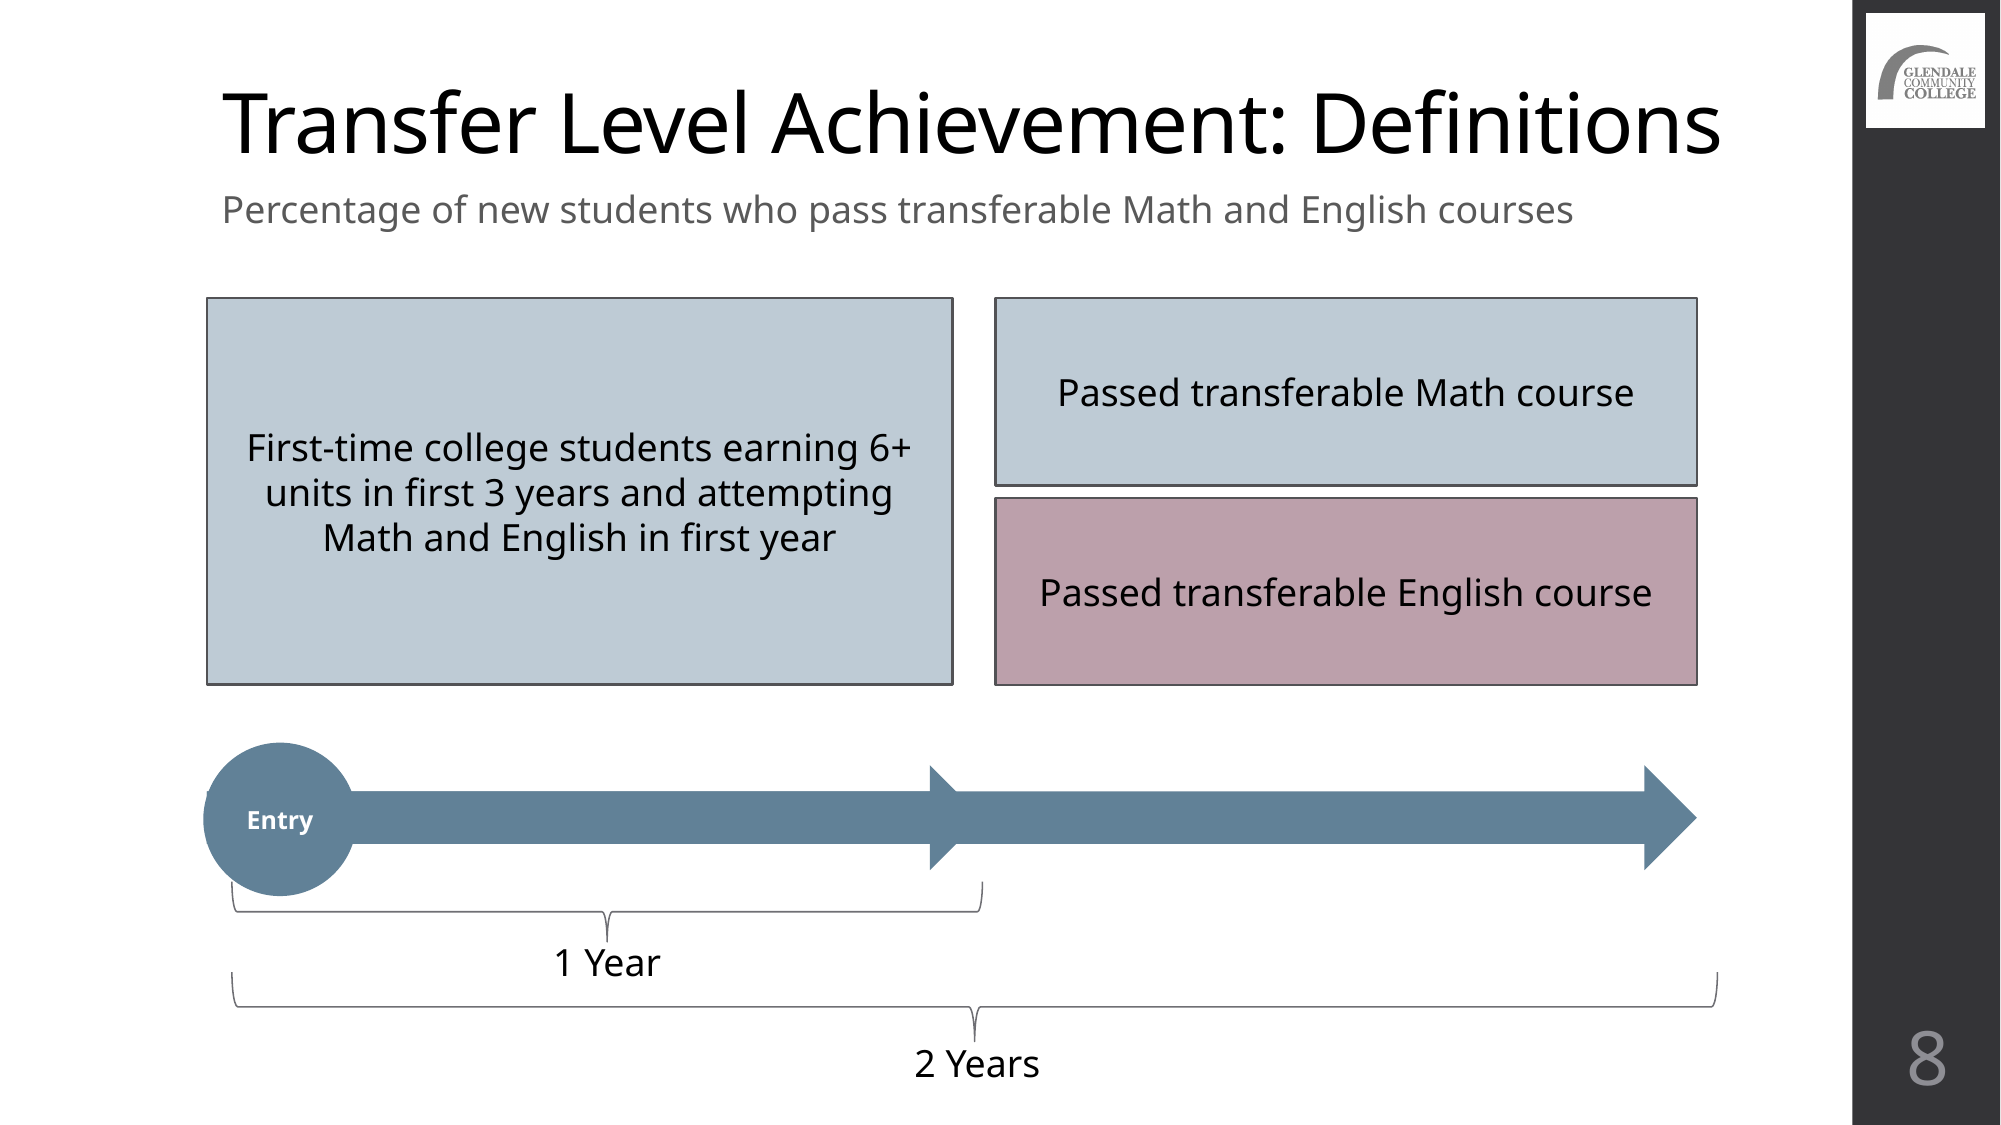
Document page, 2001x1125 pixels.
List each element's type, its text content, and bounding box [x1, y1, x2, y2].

text_box 2 Years [819, 1032, 1135, 1092]
text_box Percentage of new students who pass transferable Math and English courses [206, 178, 1853, 239]
picture [1866, 12, 1985, 128]
text_box Entry [202, 741, 358, 898]
text_box [957, 764, 1698, 872]
text_box First-time college students earning 6+ units in first 3 years and attempting Math and English in first year [206, 297, 954, 686]
text_box [353, 764, 984, 872]
text_box [231, 972, 1719, 1032]
text_box 1 Year [449, 931, 765, 972]
text_box Passed transferable Math course [994, 297, 1698, 487]
text_box [231, 881, 984, 931]
text_box Passed transferable English course [994, 497, 1698, 686]
title Transfer Level Achievement: Definitions [206, 0, 1797, 178]
slide_number 8 [1852, 1012, 2000, 1110]
